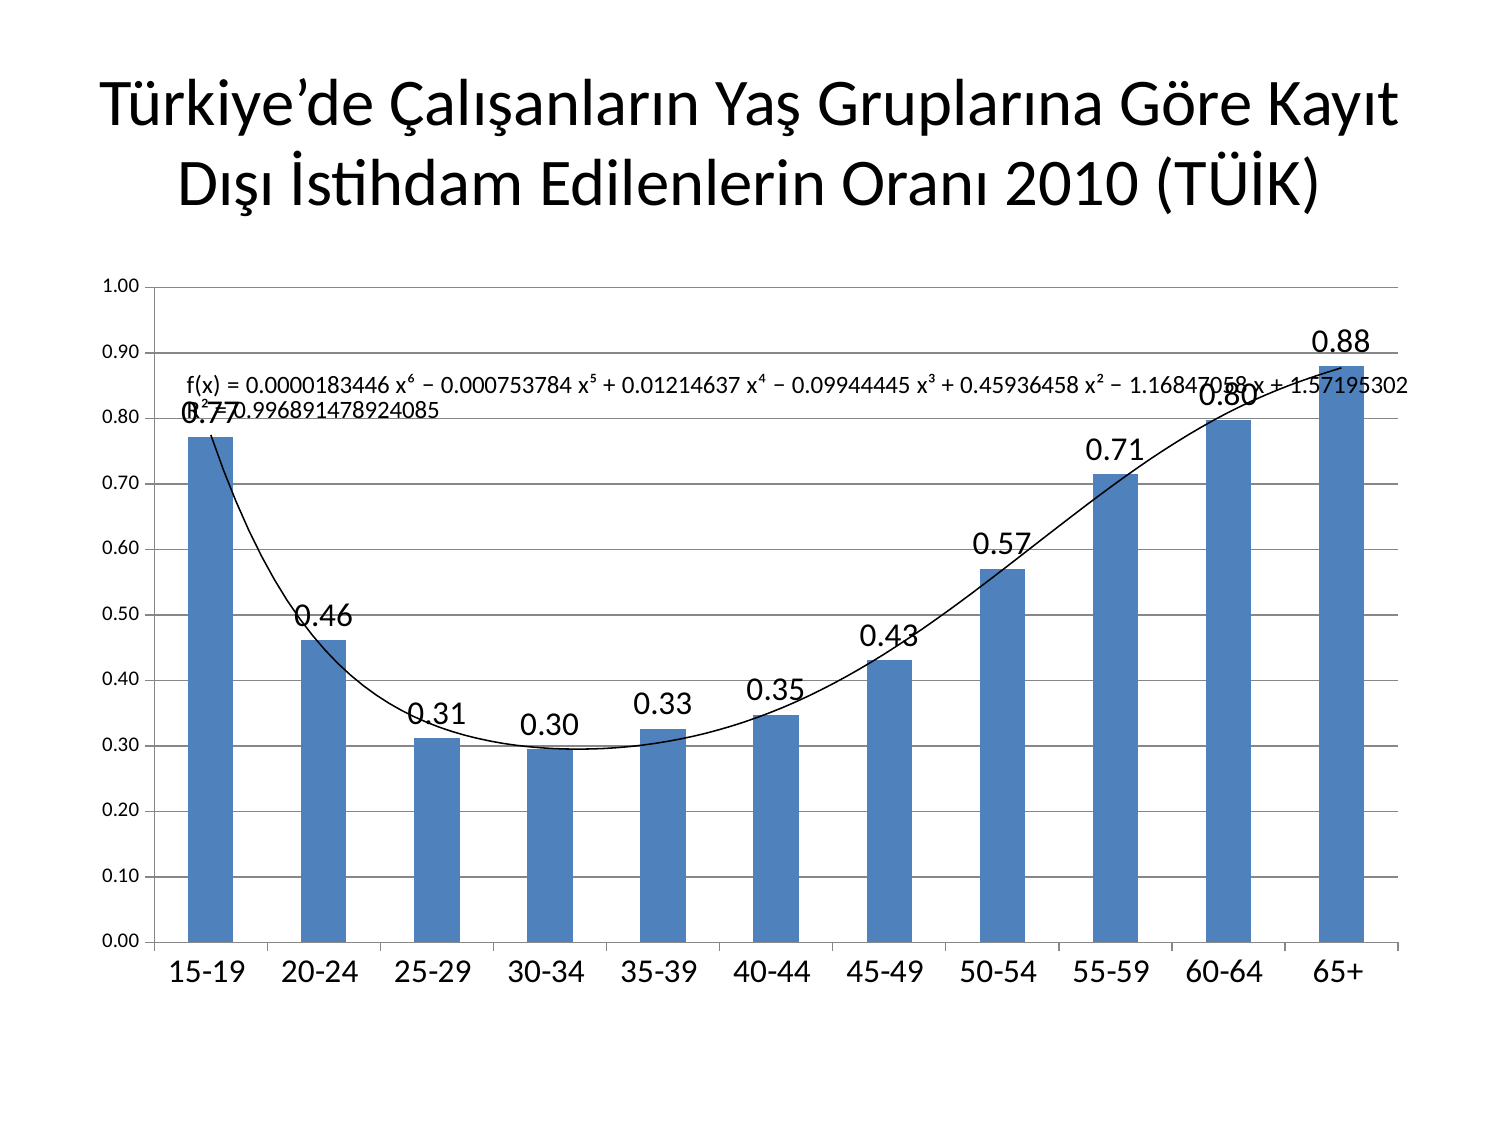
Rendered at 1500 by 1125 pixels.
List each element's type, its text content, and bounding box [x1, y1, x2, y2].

title Türkiye’de Çalışanların Yaş Gruplarına Göre Kayıt Dışı İstihdam Edilenlerin Oranı 2010 (TÜİK) [74, 44, 1426, 233]
chart [74, 262, 1426, 1006]
